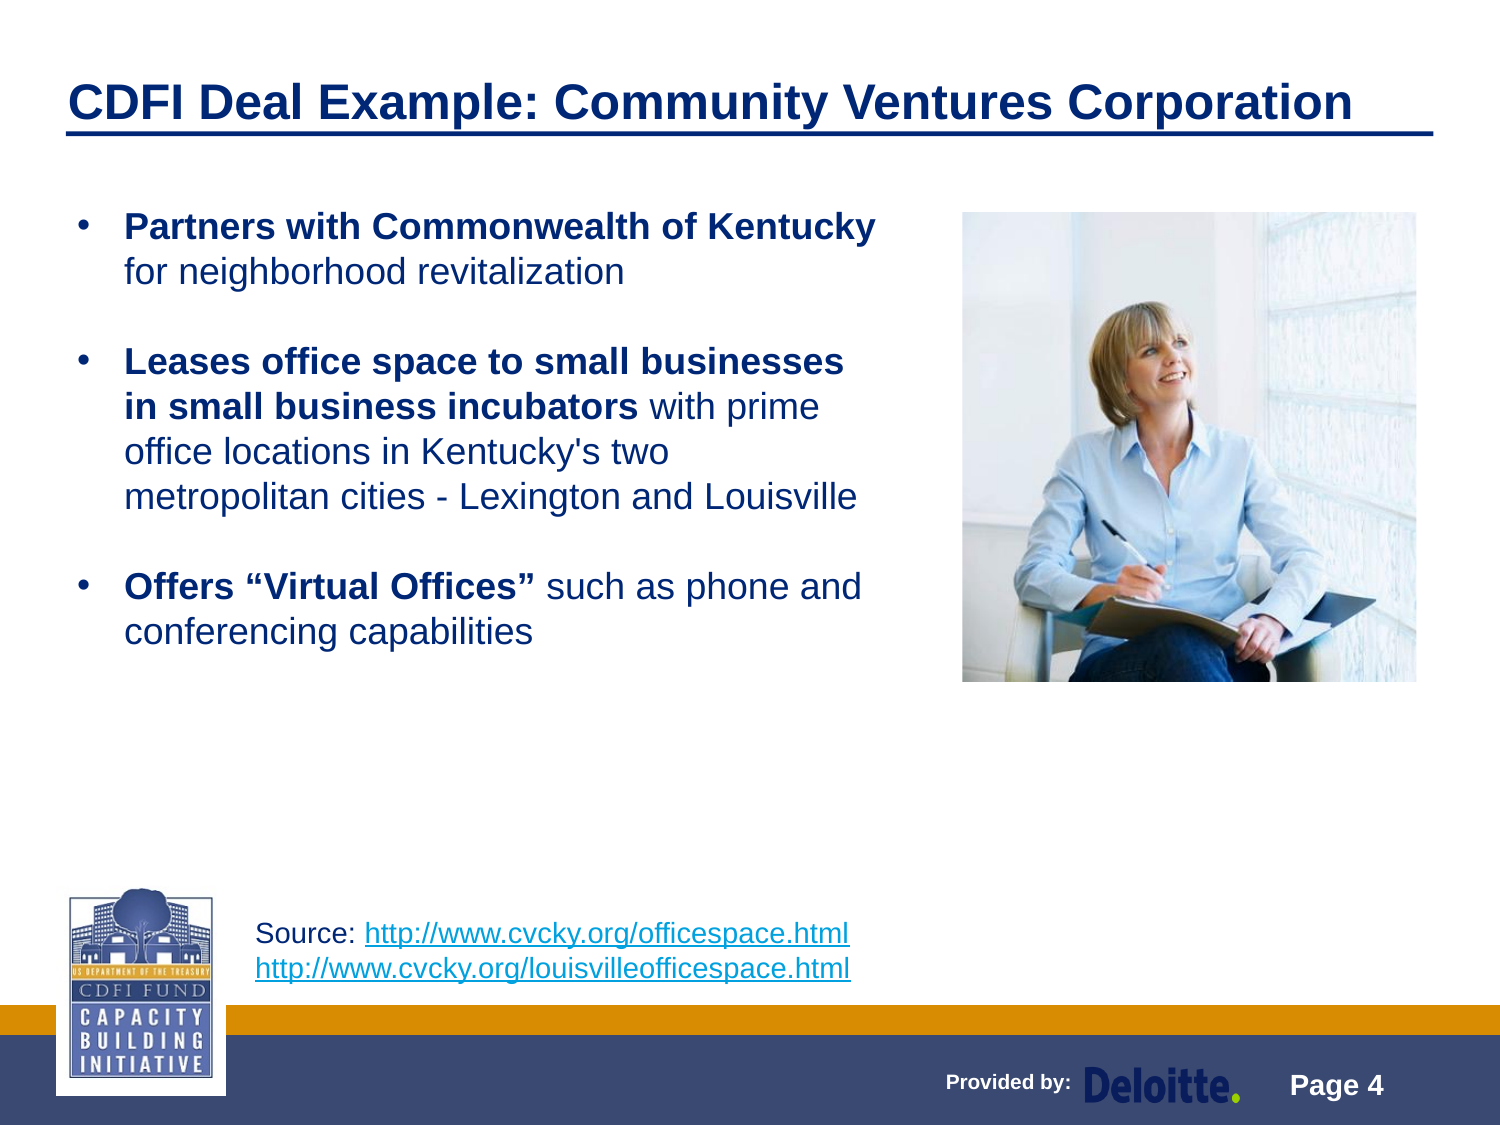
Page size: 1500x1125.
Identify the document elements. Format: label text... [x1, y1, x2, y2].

title CDFI Deal Example: Community Ventures Corporation [67, 75, 1435, 130]
text_box Source: http://www.cvcky.org/officespace.html http://www.cvcky.org/louisvilleofficespace.html [240, 907, 866, 1027]
picture [56, 870, 226, 1096]
text_box Partners with Commonwealth of Kentucky for neighborhood revitalization Leases office space to small businesses in small business incubators with prime office locations in Kentucky's two metropolitan cities - Lexington and Louisville Offers “Virtual Offices” such as phone and conferencing capabilities [62, 149, 900, 795]
picture [1083, 1065, 1241, 1106]
picture [962, 212, 1417, 682]
